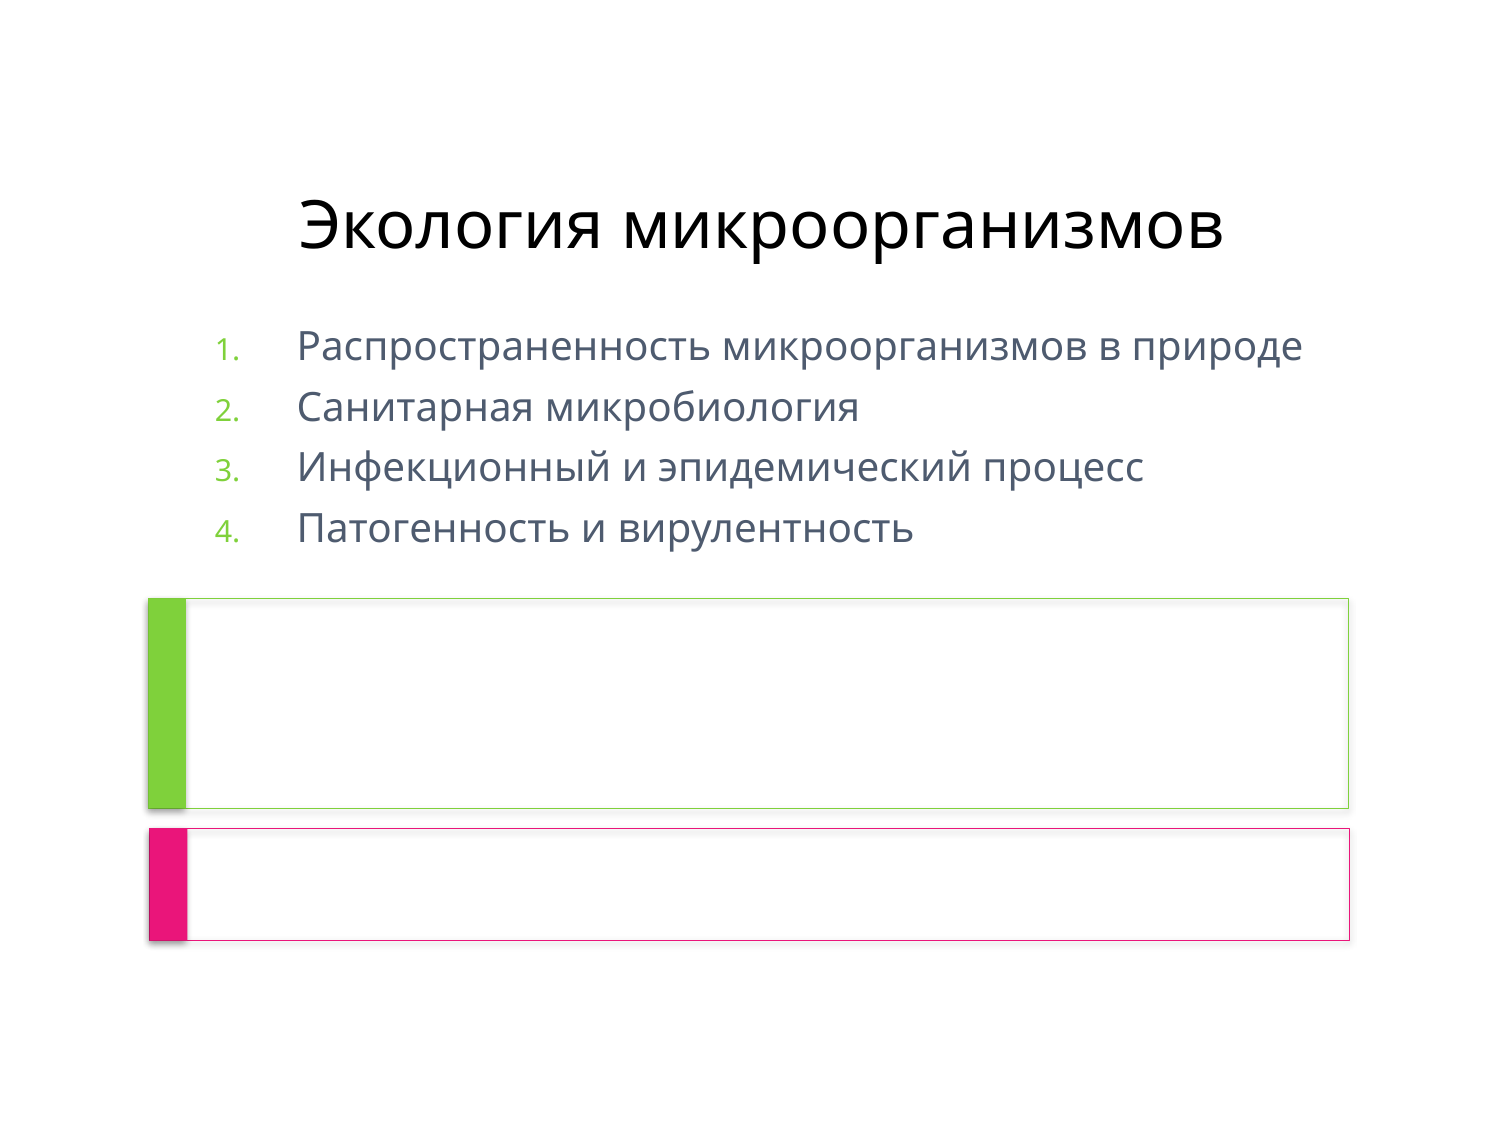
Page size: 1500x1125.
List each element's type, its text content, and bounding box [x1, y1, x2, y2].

title Экология микроорганизмов [200, 174, 1325, 312]
subtitle Распространенность микроорганизмов в природе Санитарная микробиология Инфекционный и эпидемический процесс Патогенность и вирулентность [200, 312, 1325, 600]
